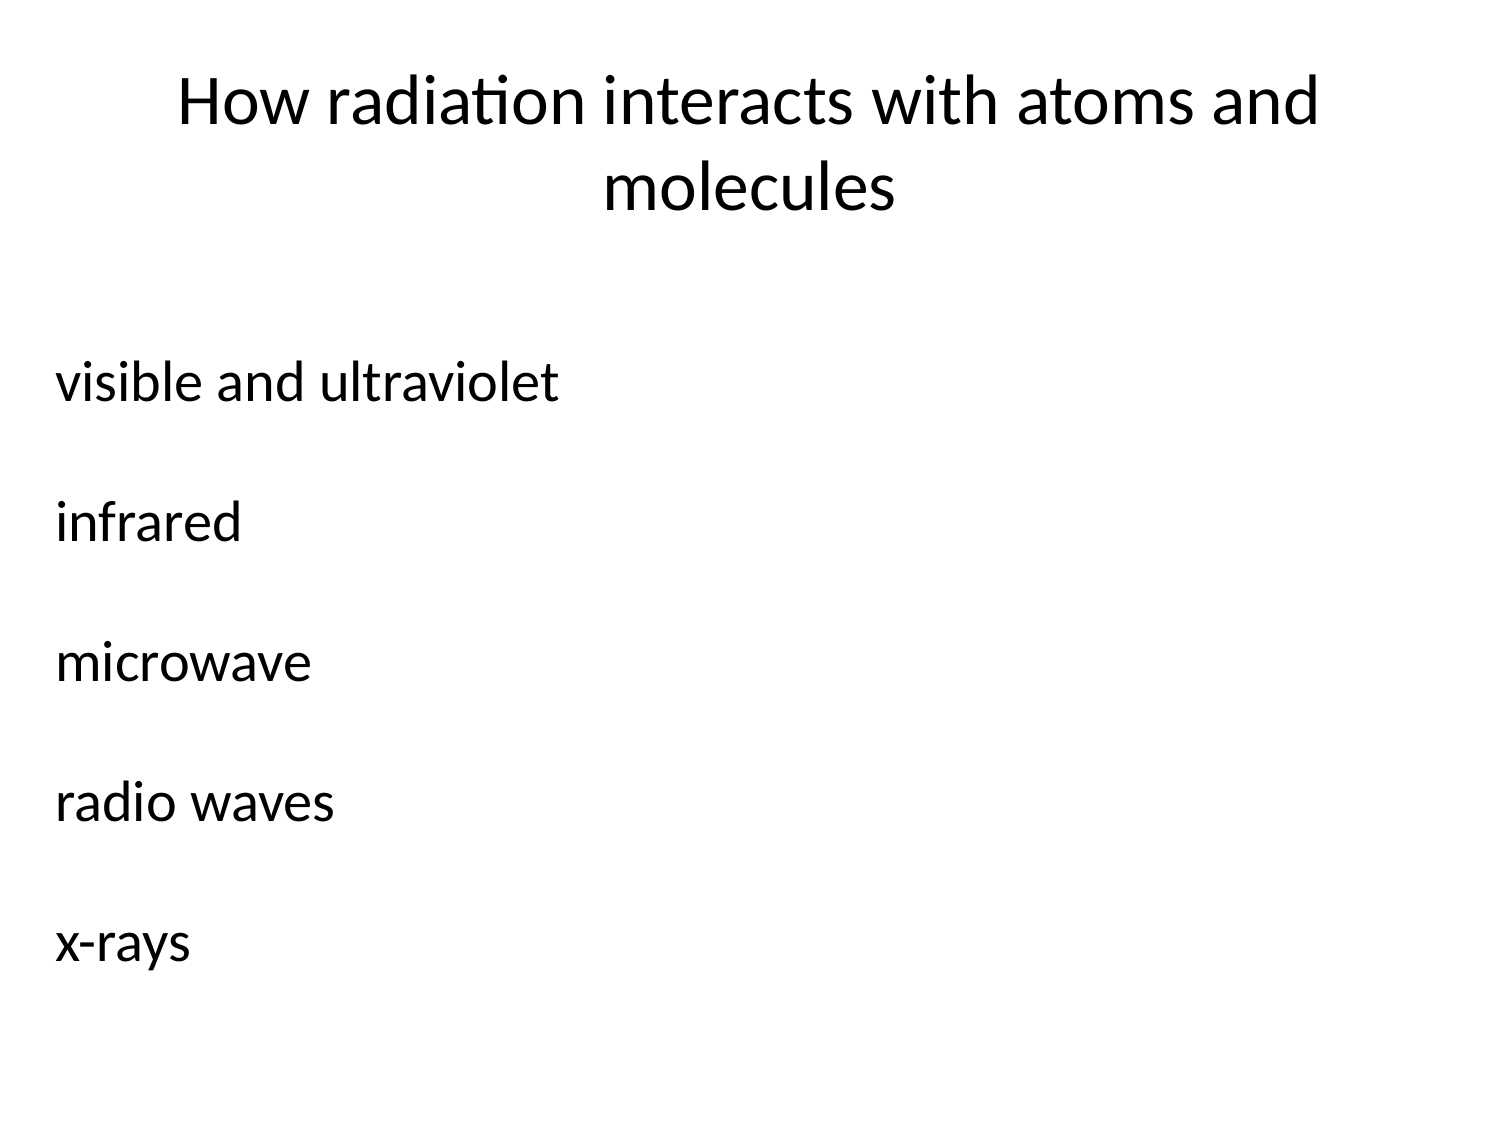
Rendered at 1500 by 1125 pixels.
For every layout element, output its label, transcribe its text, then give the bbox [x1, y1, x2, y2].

title How radiation interacts with atoms and molecules [75, 45, 1425, 233]
text_box visible and ultraviolet infrared microwave radio waves x-rays [40, 336, 576, 981]
